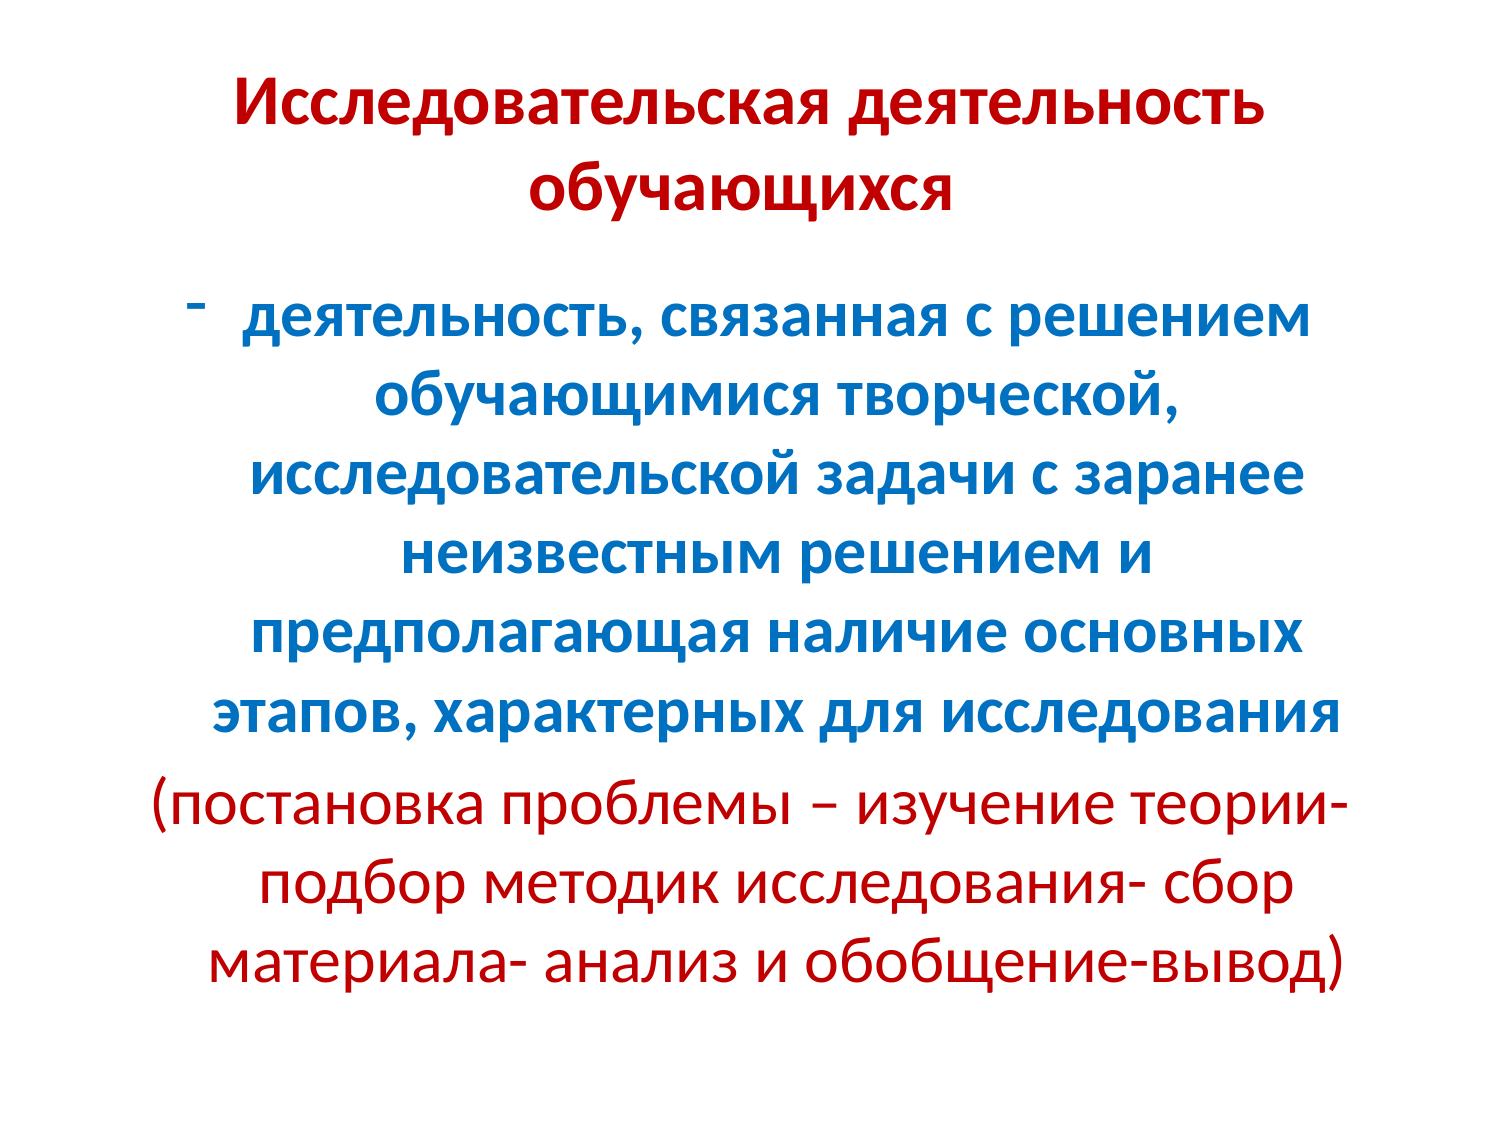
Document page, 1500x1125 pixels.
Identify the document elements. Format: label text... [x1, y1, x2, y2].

title Исследовательская деятельность обучающихся [75, 45, 1425, 233]
list деятельность, связанная с решением обучающимися творческой, исследовательской задачи с заранее неизвестным решением и предполагающая наличие основных этапов, характерных для исследования (постановка проблемы – изучение теории- подбор методик исследования- сбор материала- анализ и обобщение-вывод) [75, 262, 1425, 1005]
